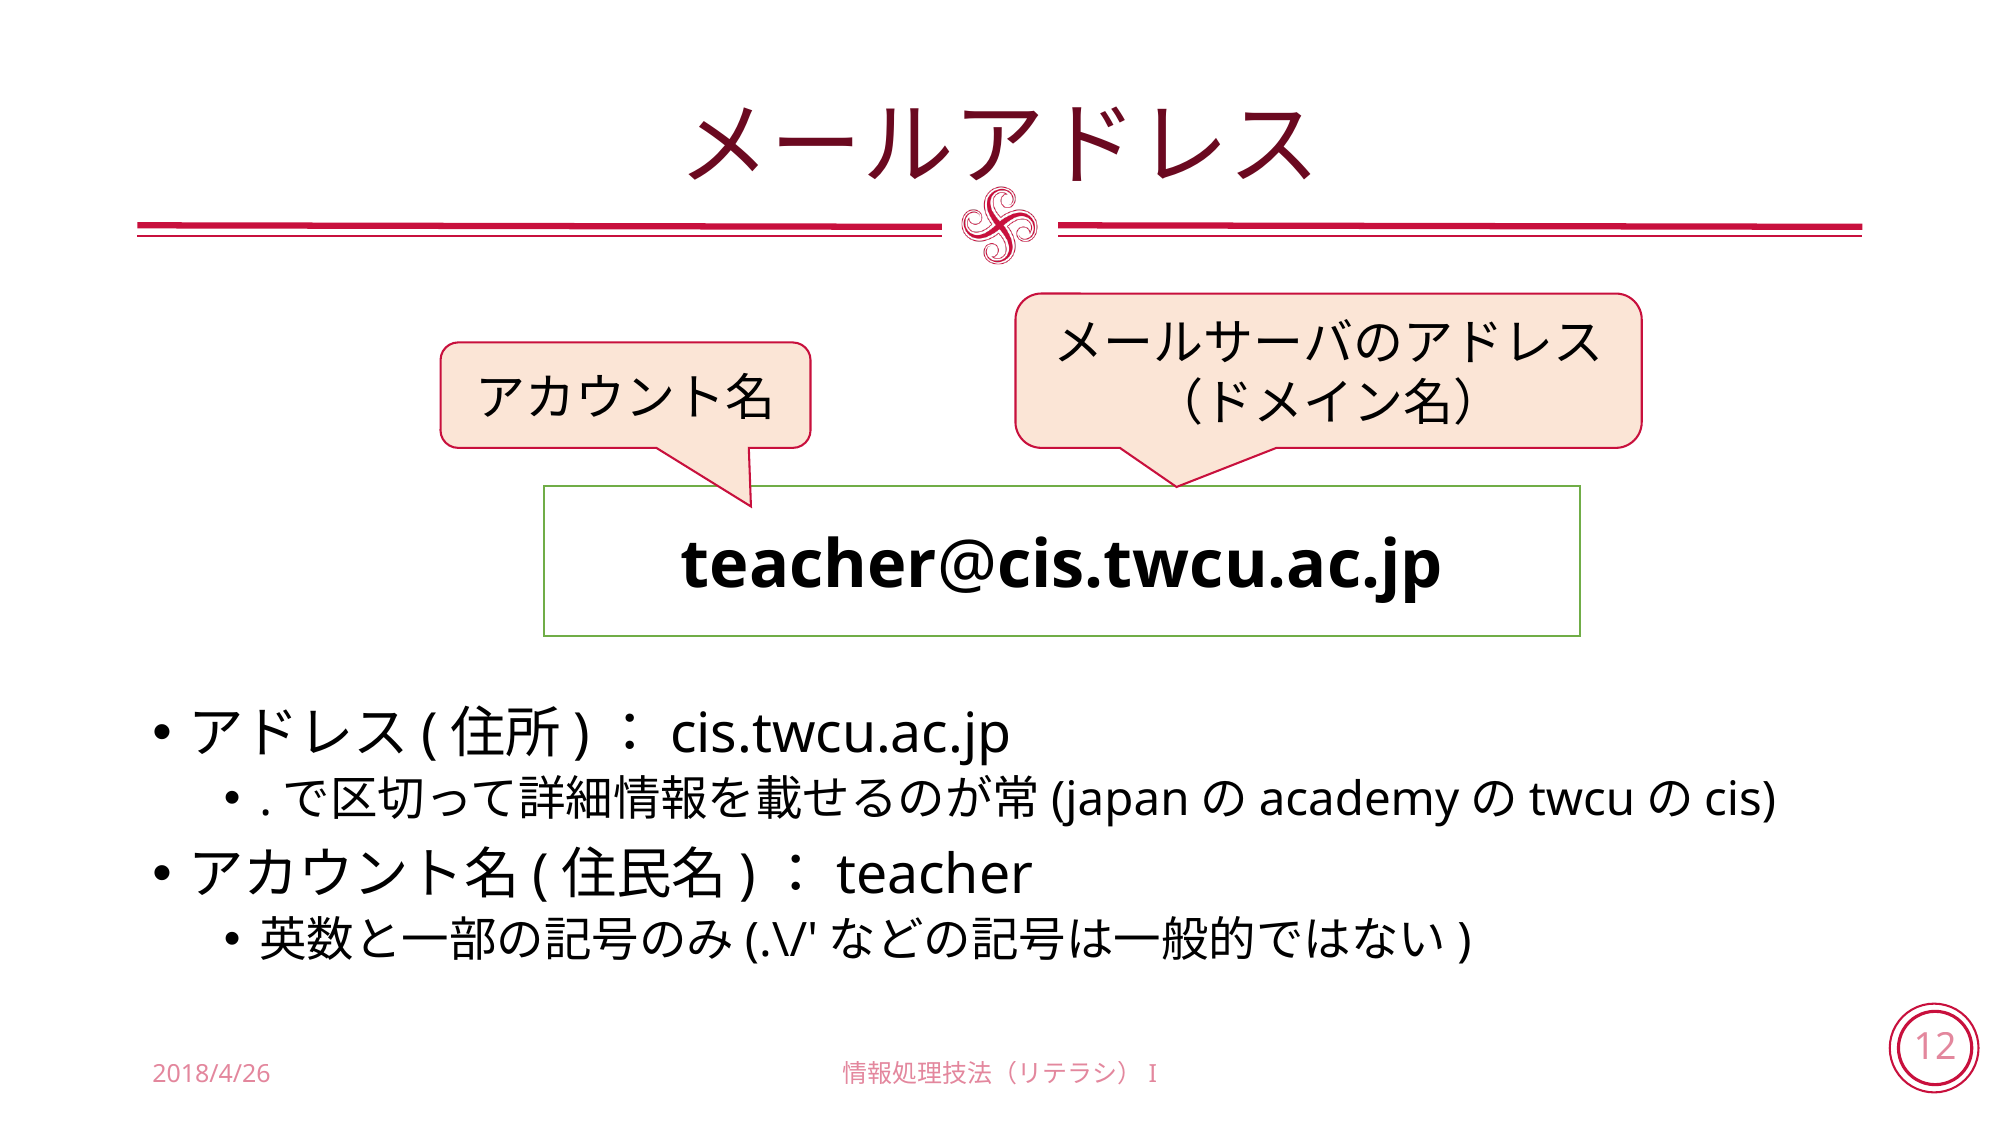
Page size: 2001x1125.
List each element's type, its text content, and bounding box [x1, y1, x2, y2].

footer 情報処理技法（リテラシ）I [662, 1042, 1338, 1103]
list アドレス(住所)：cis.twcu.ac.jp .で区切って詳細情報を載せるのが常(japanのacademyのtwcuのcis) アカウント名(住民名)：teacher 英数と一部の記号のみ(.\/'などの記号は一般的ではない) [137, 697, 1863, 1014]
text_box teacher@cis.twcu.ac.jp [543, 485, 1581, 637]
text_box メールサーバのアドレス （ドメイン名） [1014, 292, 1643, 489]
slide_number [137, 1042, 588, 1103]
text_box アカウント名 [439, 341, 812, 509]
title メールアドレス [137, 59, 1863, 237]
picture [959, 237, 1041, 268]
